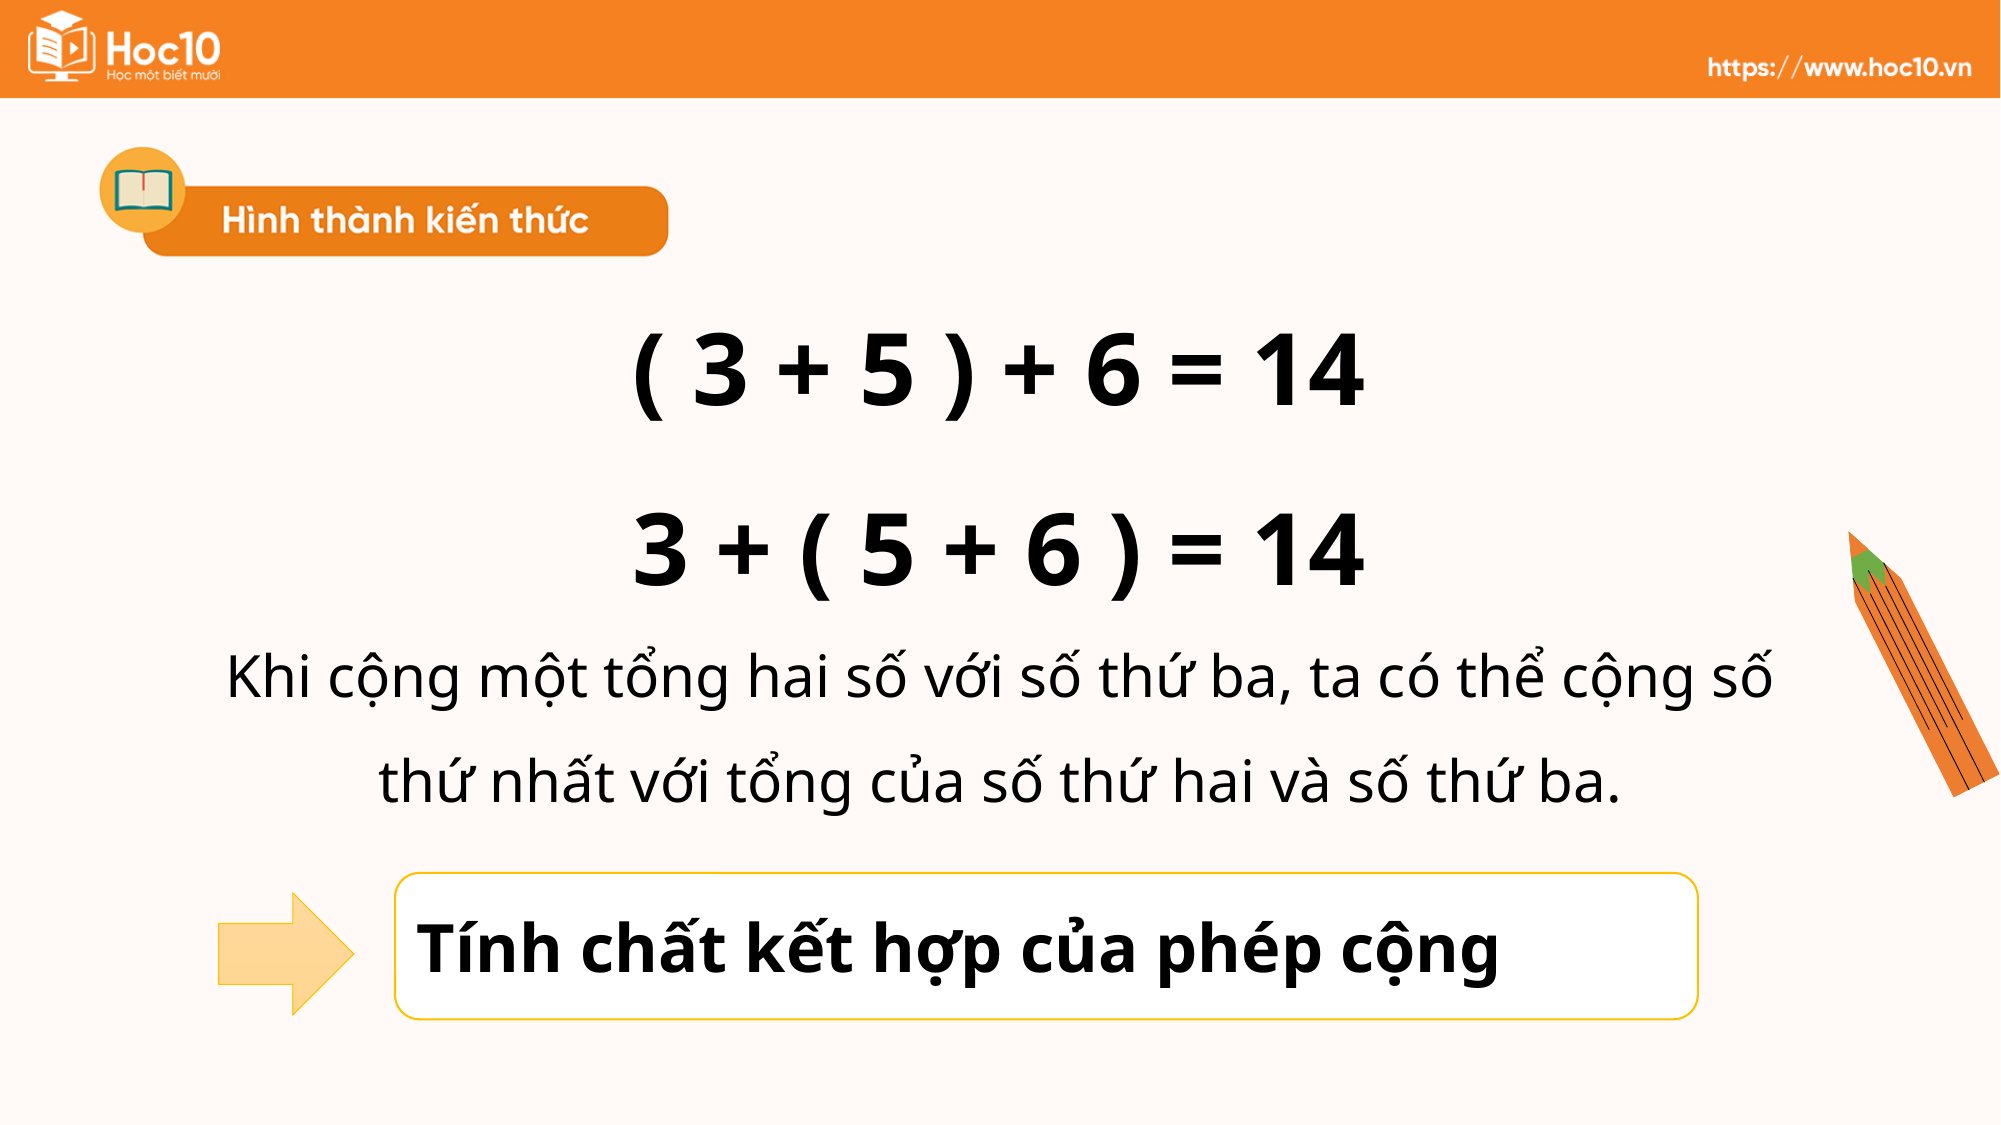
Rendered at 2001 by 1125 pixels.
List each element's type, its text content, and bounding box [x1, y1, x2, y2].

text_box Khi cộng một tổng hai số với số thứ ba, ta có thể cộng số thứ nhất với tổng của số thứ hai và số thứ ba. [187, 620, 1813, 799]
text_box Tính chất kết hợp của phép cộng [393, 871, 1699, 1021]
text_box ( 3 + 5 ) + 6 = 14 3 + ( 5 + 6 ) = 14 [540, 238, 1460, 613]
picture [0, 0, 2001, 1125]
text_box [1886, 516, 1939, 802]
text_box [218, 891, 355, 1017]
text_box [999, 443, 2000, 1125]
